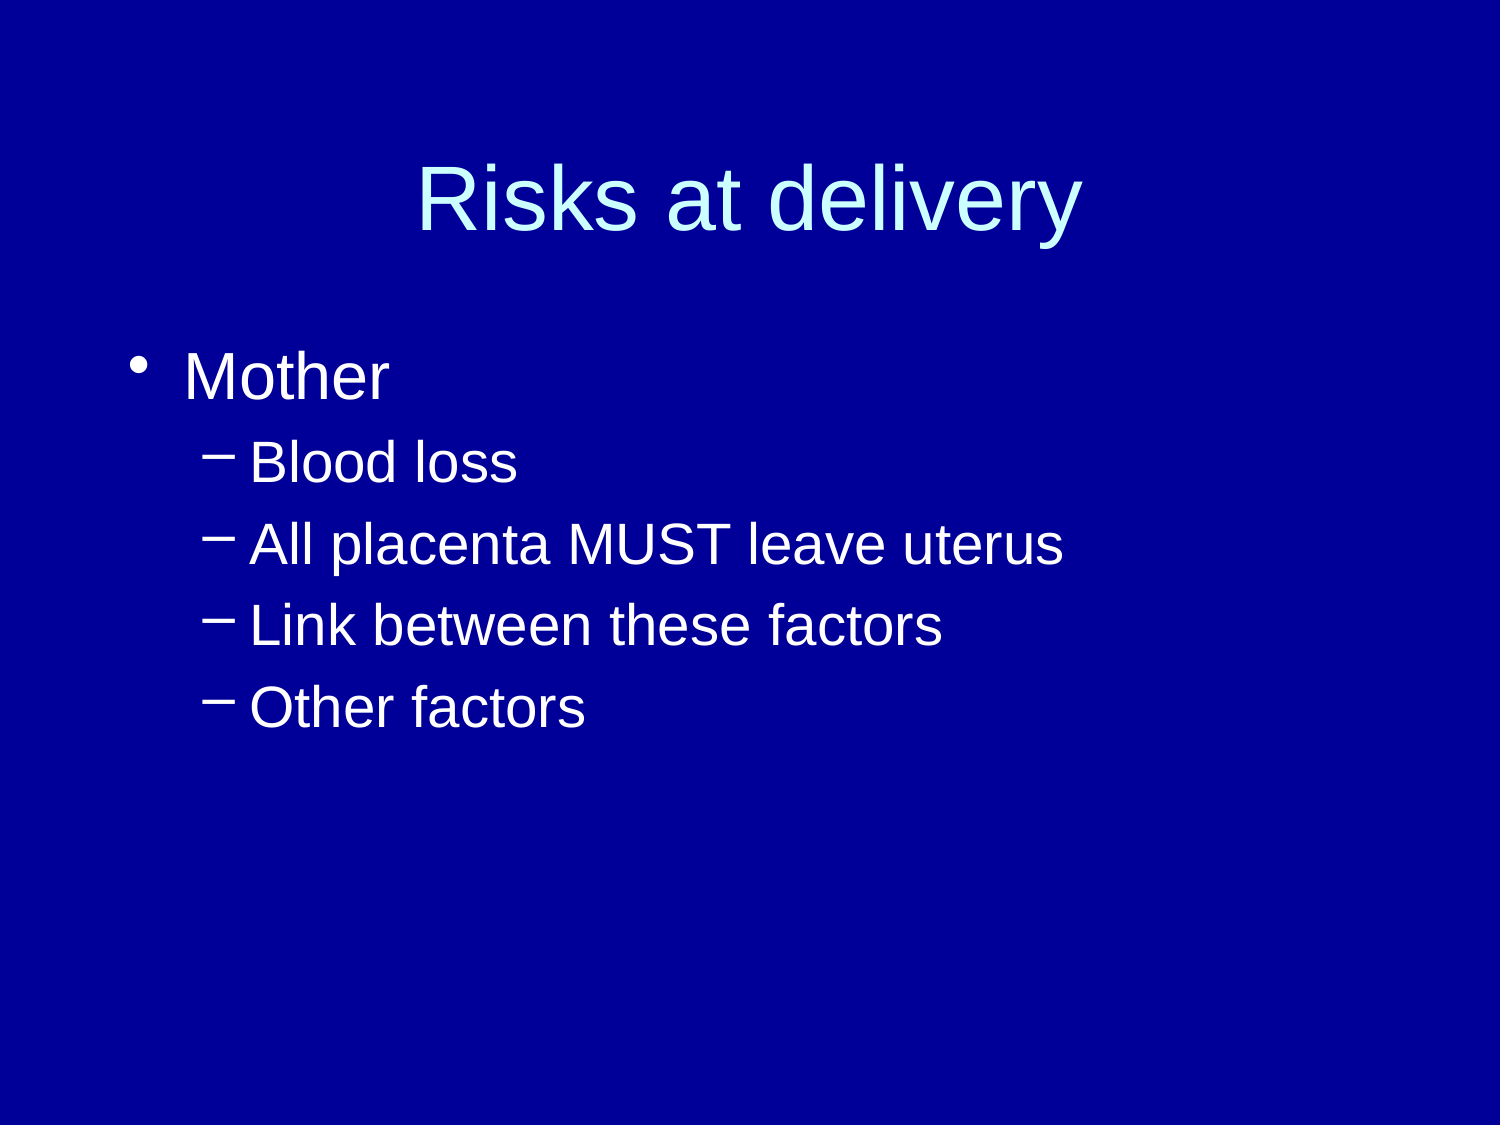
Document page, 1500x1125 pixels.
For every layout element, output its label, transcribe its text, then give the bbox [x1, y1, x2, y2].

title Risks at delivery [112, 99, 1388, 288]
list Mother Blood loss All placenta MUST leave uterus Link between these factors Other factors [112, 324, 1388, 1001]
